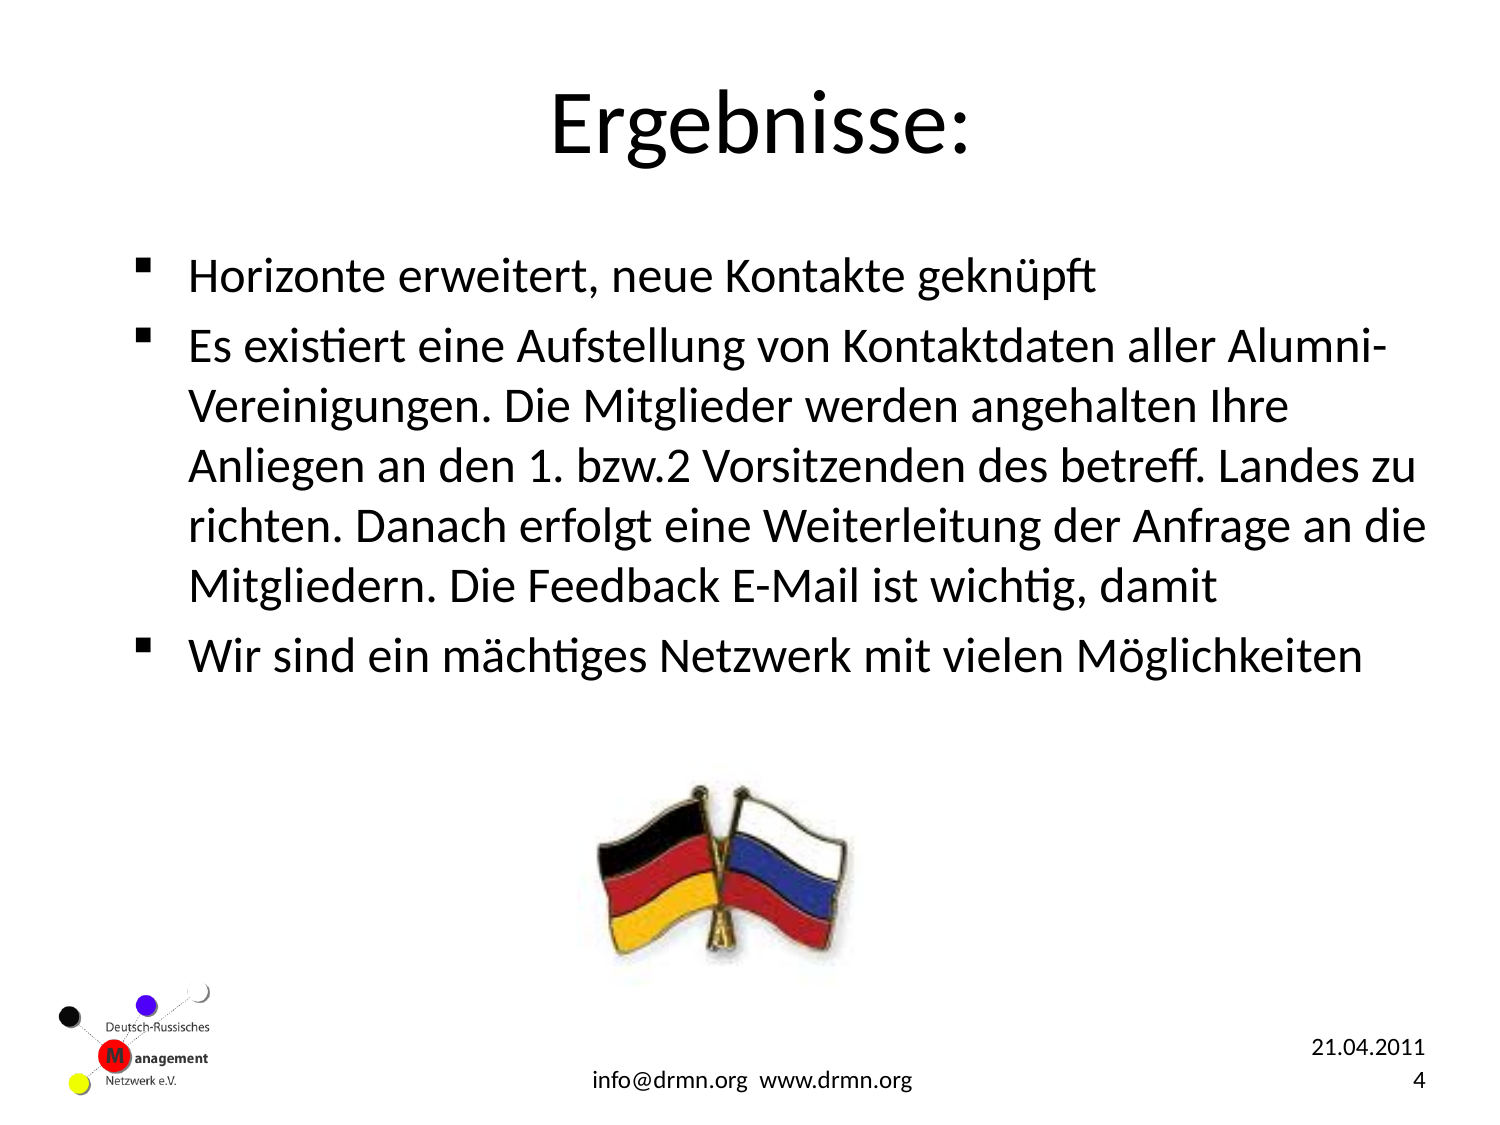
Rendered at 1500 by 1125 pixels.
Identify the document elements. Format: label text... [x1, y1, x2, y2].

picture [577, 763, 864, 992]
list Horizonte erweitert, neue Kontakte geknüpft Es existiert eine Aufstellung von Kontaktdaten aller Alumni-Vereinigungen. Die Mitglieder werden angehalten Ihre Anliegen an den 1. bzw.2 Vorsitzenden des betreff. Landes zu richten. Danach erfolgt eine Weiterleitung der Anfrage an die Mitgliedern. Die Feedback E-Mail ist wichtig, damit Wir sind ein mächtiges Netzwerk mit vielen Möglichkeiten [117, 148, 1465, 1067]
title Ergebnisse: [324, 54, 1199, 148]
footer info@drmn.org www.drmn.org [482, 985, 1018, 1089]
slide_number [1128, 1022, 1442, 1061]
slide_number 4 [1231, 1062, 1442, 1088]
picture [48, 978, 220, 1102]
